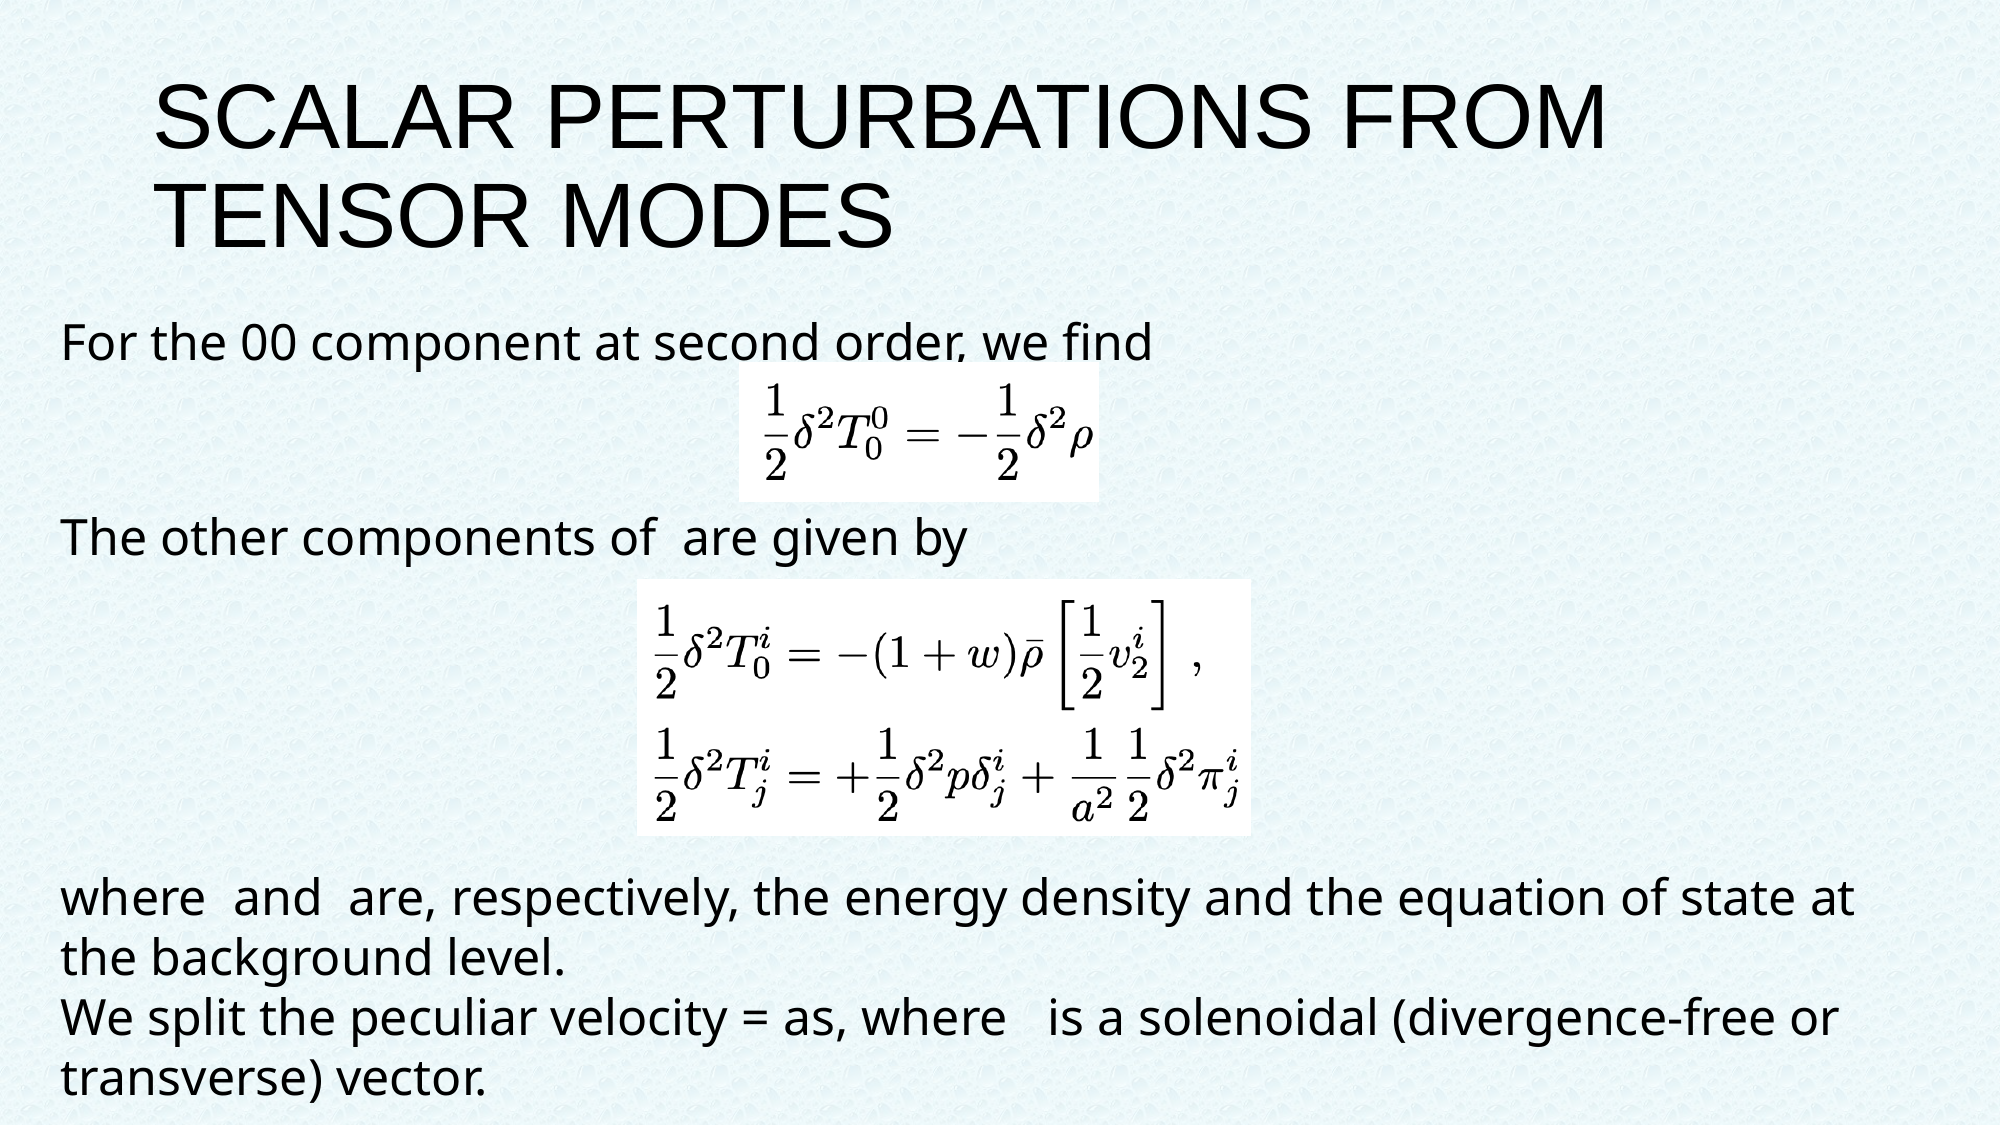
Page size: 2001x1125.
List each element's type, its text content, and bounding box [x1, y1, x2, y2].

title SCALAR PERTURBATIONS FROM TENSOR MODES [137, 59, 1863, 278]
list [738, 361, 1100, 502]
picture [636, 579, 1251, 836]
